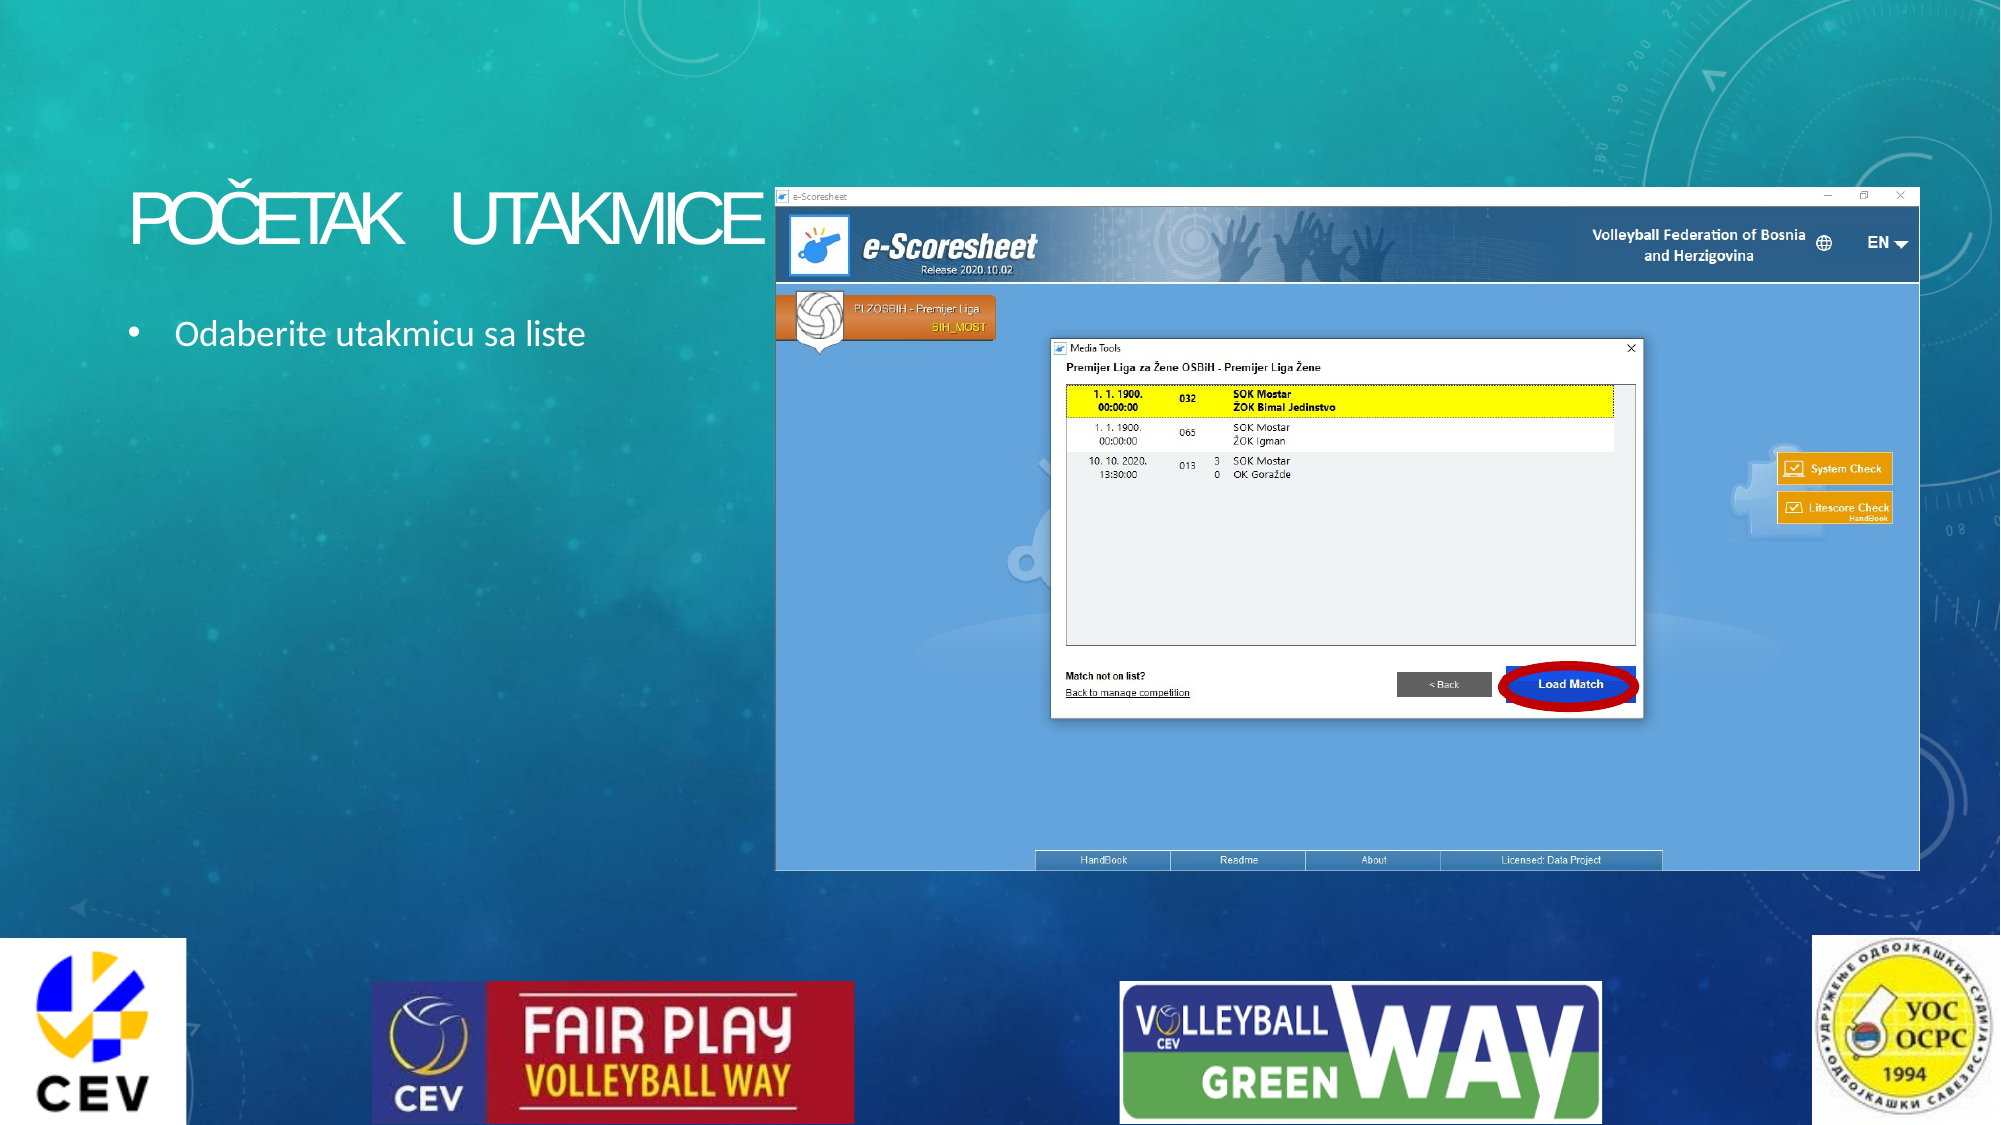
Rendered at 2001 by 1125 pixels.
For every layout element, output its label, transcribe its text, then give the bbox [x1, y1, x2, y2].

text_box [371, 981, 855, 1124]
text_box [0, 938, 187, 1125]
title POČETAK UTAKMICE [125, 167, 875, 358]
text_box [1119, 981, 1603, 1124]
text_box Odaberite utakmicu sa liste [125, 307, 592, 355]
text_box [0, 0, 2000, 1125]
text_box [774, 187, 1921, 871]
picture [1812, 935, 2000, 1125]
